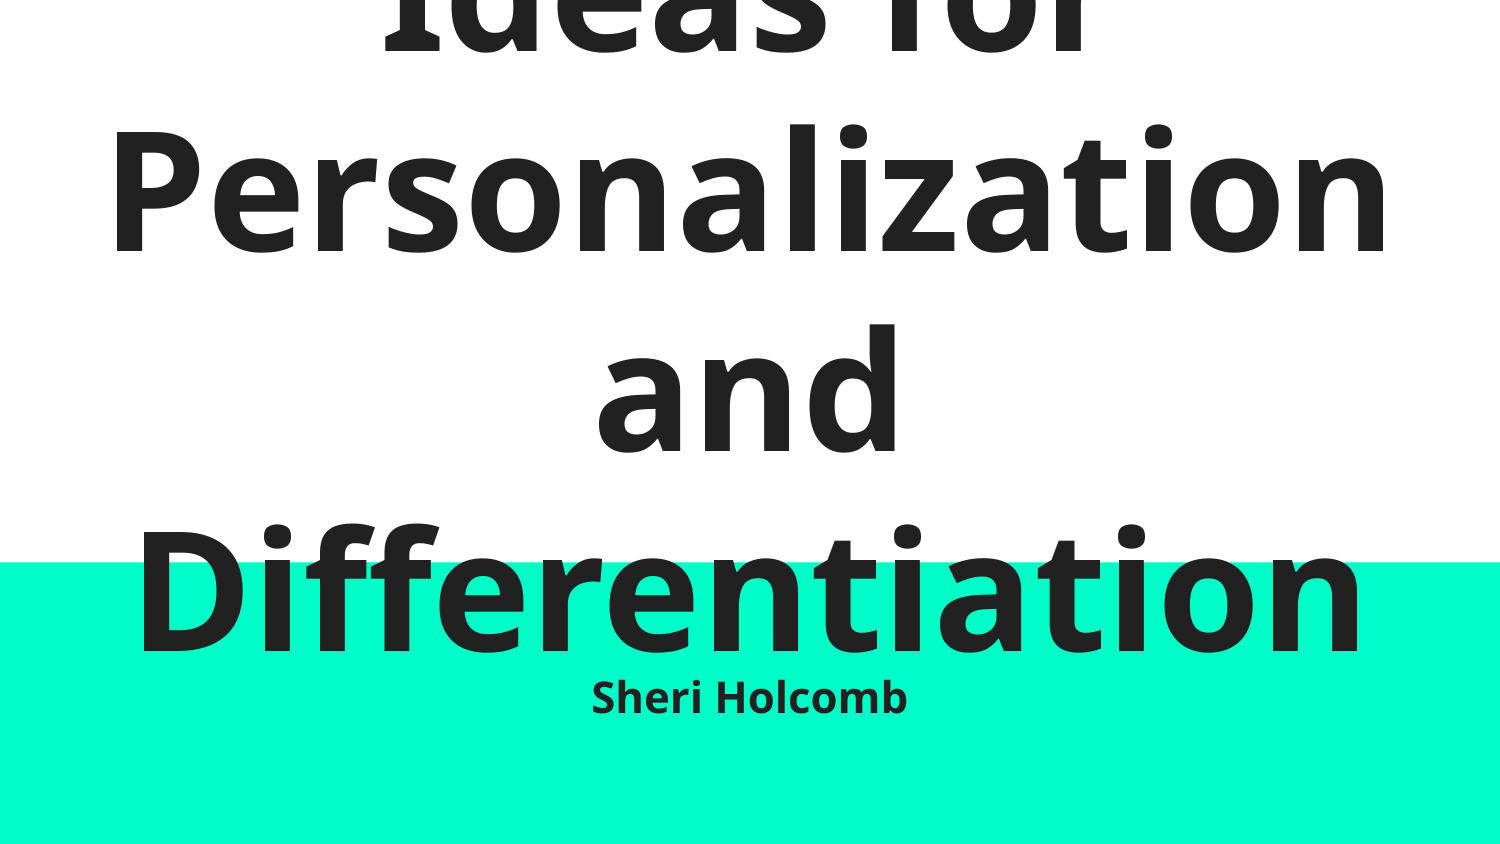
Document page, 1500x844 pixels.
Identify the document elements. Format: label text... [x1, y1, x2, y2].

subtitle Sheri Holcomb [51, 638, 1449, 755]
title Ideas for Personalization and Differentiation [51, 64, 1449, 506]
